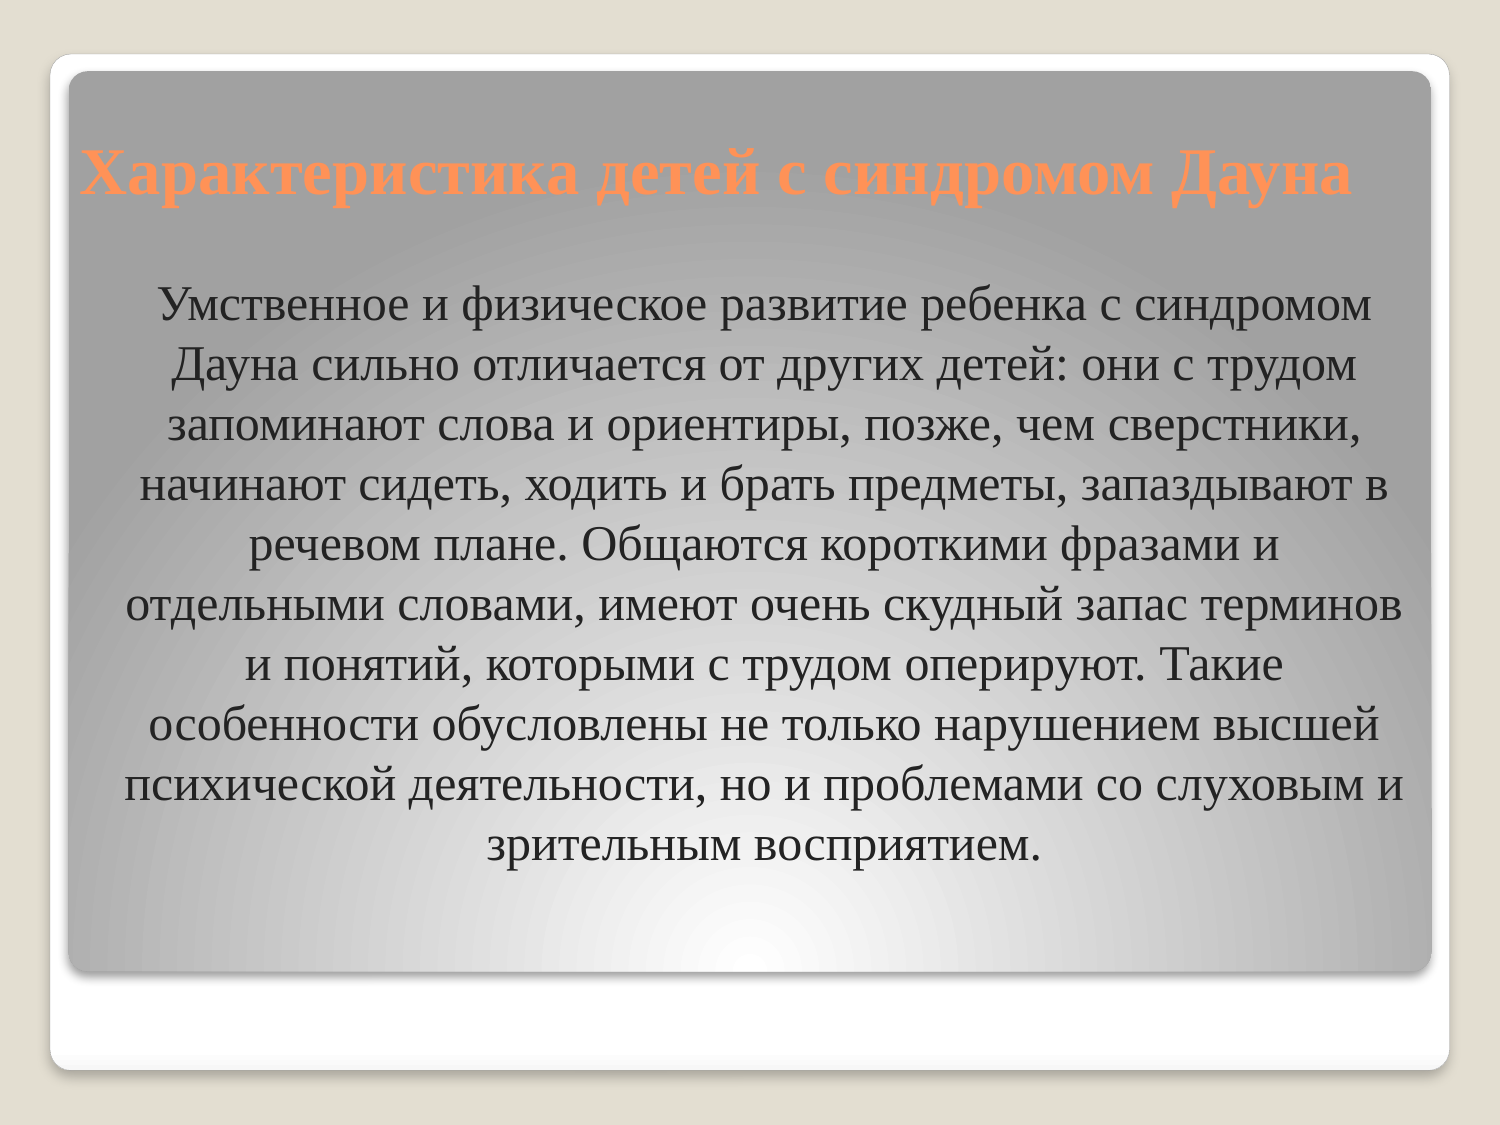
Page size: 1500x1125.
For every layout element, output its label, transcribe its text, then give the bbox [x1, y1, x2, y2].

list Умственное и физическое развитие ребенка с синдромом Дауна сильно отличается от других детей: они с трудом запоминают слова и ориентиры, позже, чем сверстники, начинают сидеть, ходить и брать предметы, запаздывают в речевом плане. Общаются короткими фразами и отдельными словами, имеют очень скудный запас терминов и понятий, которыми с трудом оперируют. Такие особенности обусловлены не только нарушением высшей психической деятельности, но и проблемами со слуховым и зрительным восприятием. [88, 255, 1425, 982]
title Характеристика детей с синдромом Дауна [64, 42, 1408, 216]
